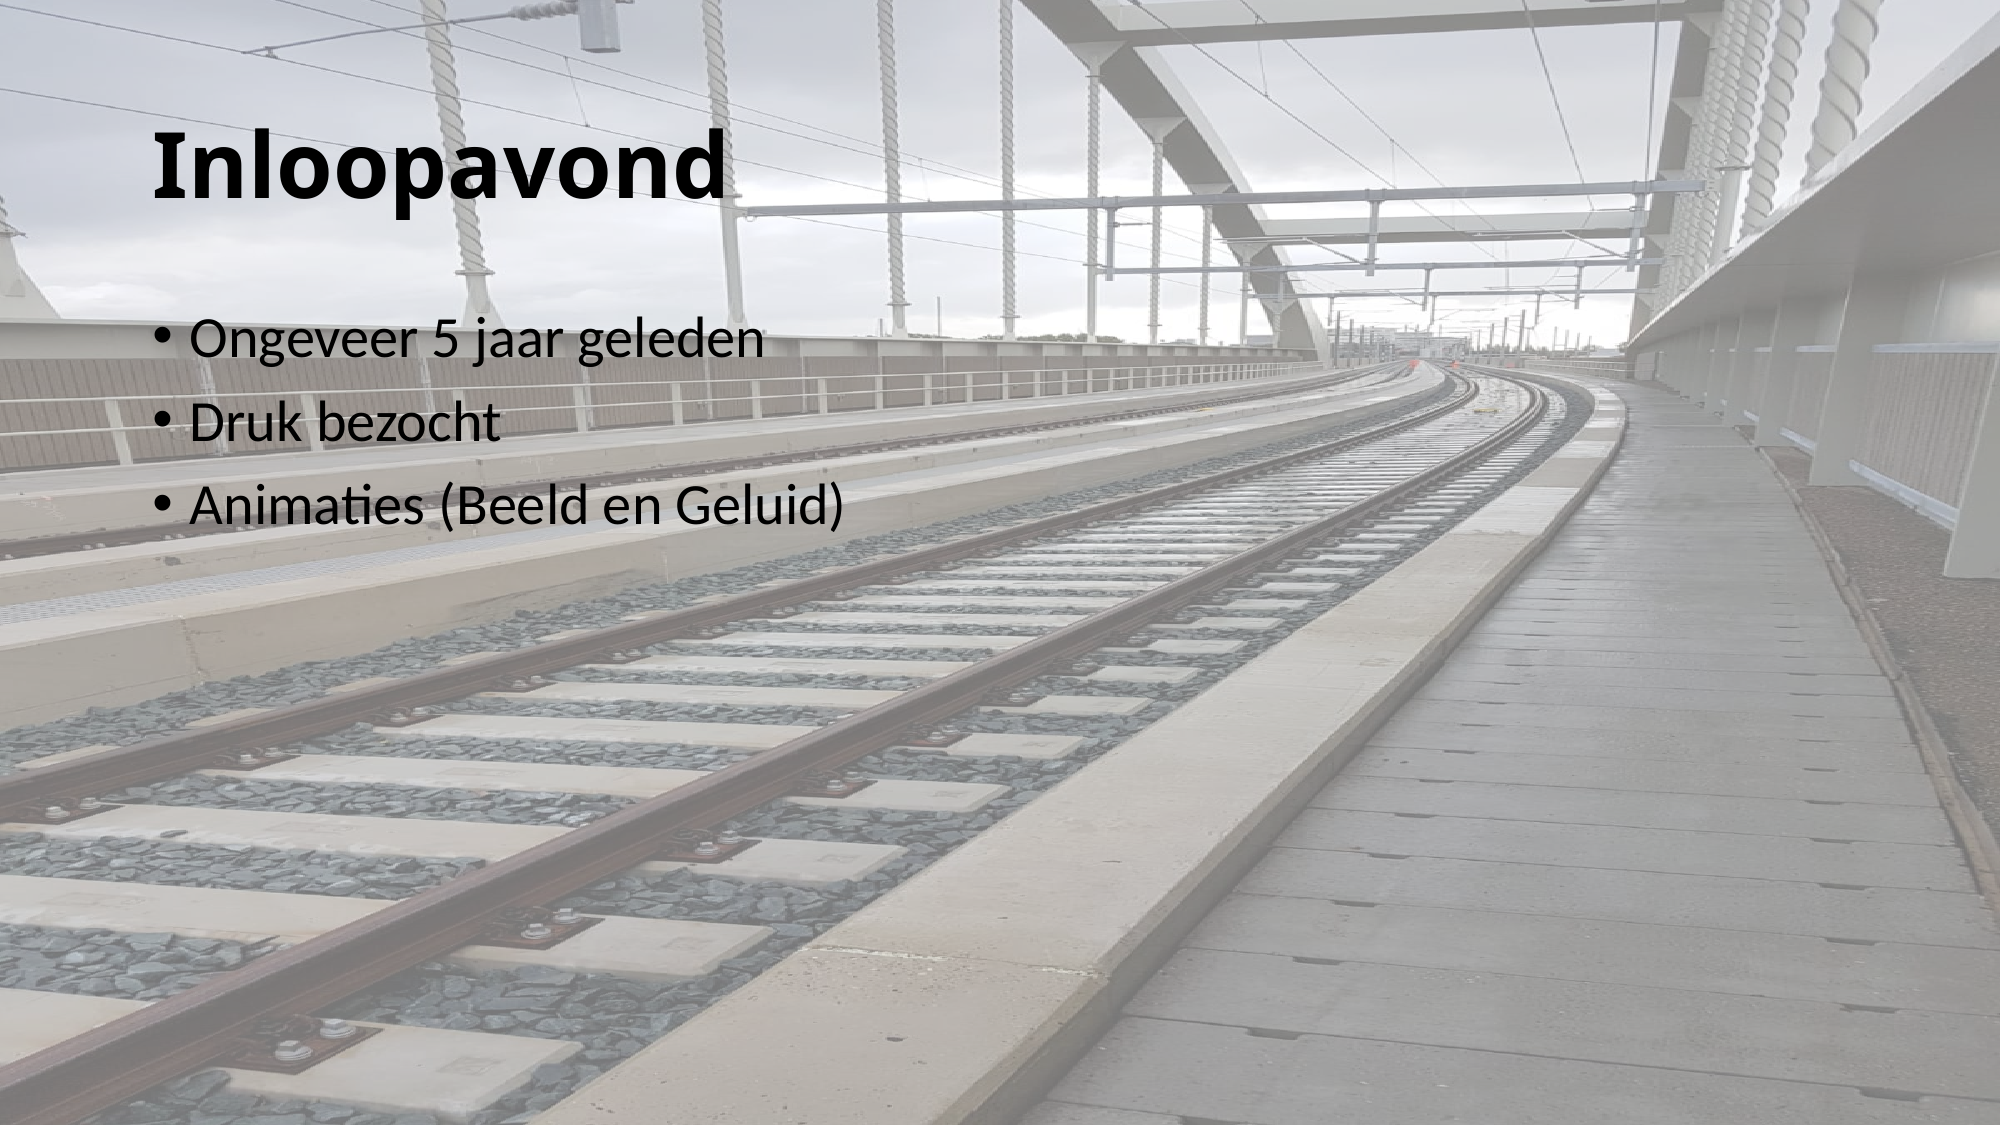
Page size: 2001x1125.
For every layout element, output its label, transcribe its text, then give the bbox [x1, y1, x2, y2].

list Ongeveer 5 jaar geleden Druk bezocht Animaties (Beeld en Geluid) [137, 299, 1863, 1014]
title Inloopavond [137, 59, 1863, 278]
